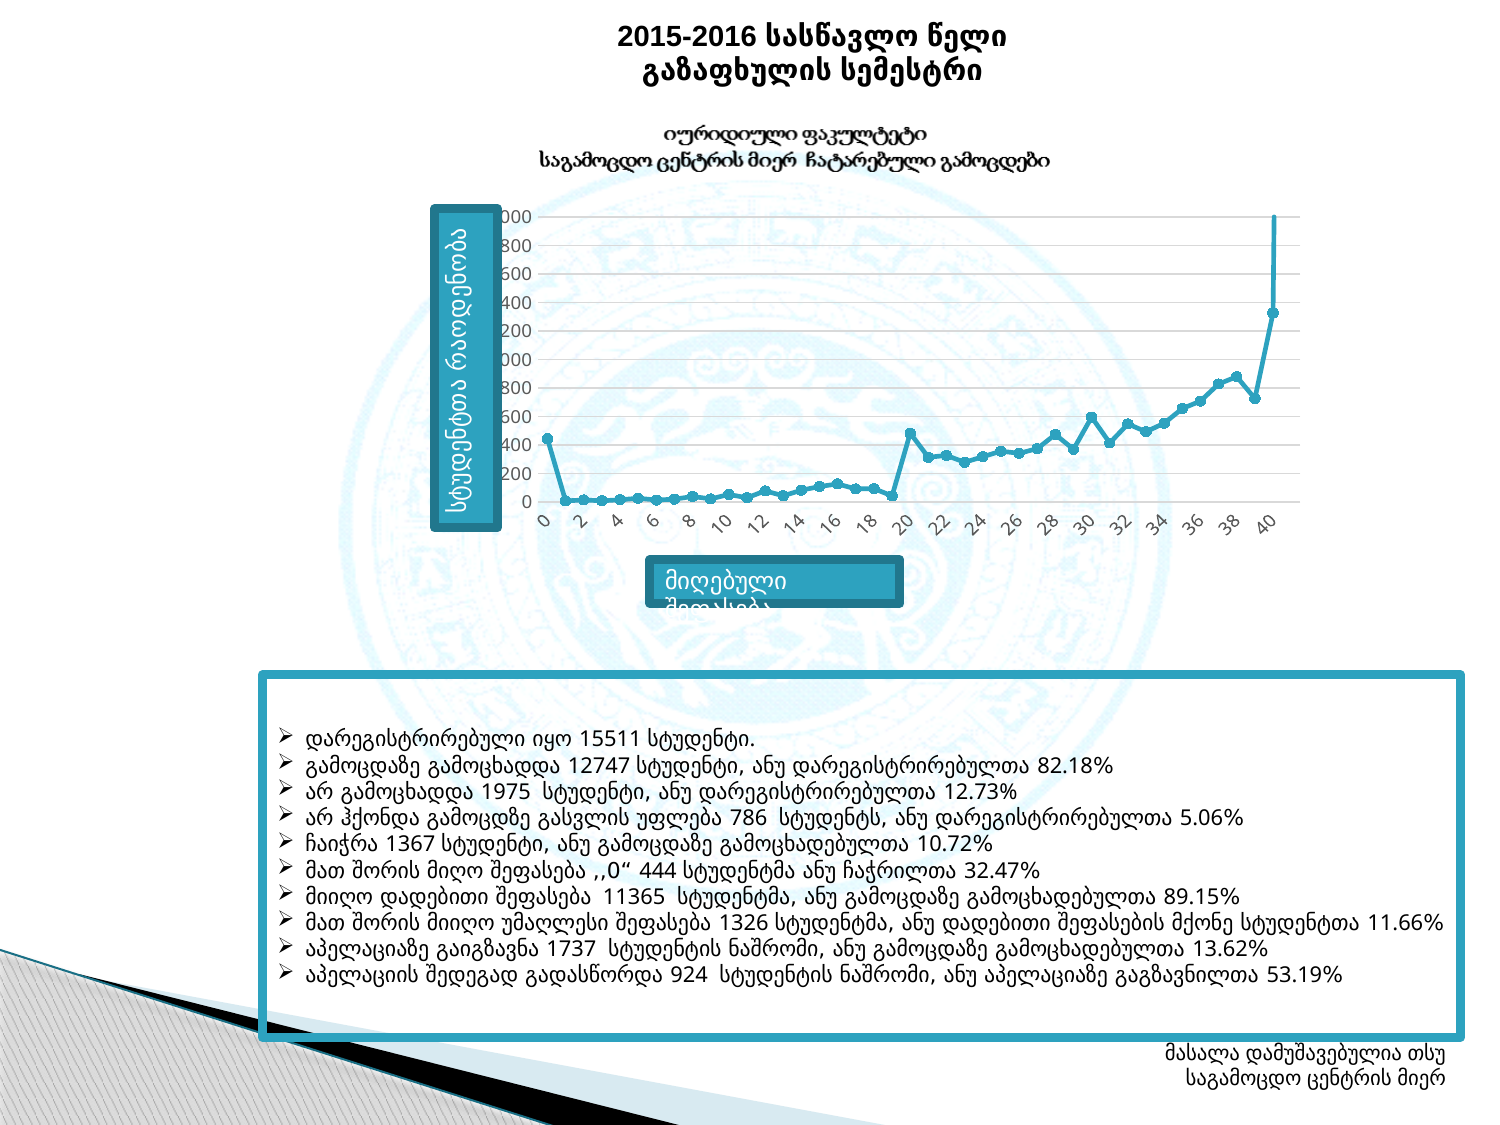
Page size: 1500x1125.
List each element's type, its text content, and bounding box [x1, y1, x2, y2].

footer მასალა დამუშავებულია თსუ საგამოცდო ცენტრის მიერ [1074, 1042, 1461, 1098]
chart [299, 112, 1326, 624]
picture [337, 624, 1176, 905]
text_box დარეგისტრირებული იყო 15511 სტუდენტი. გამოცდაზე გამოცხადდა 12747 სტუდენტი, ანუ დარეგისტრირებულთა 82.18% არ გამოცხადდა 1975 სტუდენტი, ანუ დარეგისტრირებულთა 12.73% არ ჰქონდა გამოცდზე გასვლის უფლება 786 სტუდენტს, ანუ დარეგისტრირებულთა 5.06% ჩაიჭრა 1367 სტუდენტი, ანუ გამოცდაზე გამოცხადებულთა 10.72% მათ შორის მიღო შეფასება ,,0“ 444 სტუდენტმა ანუ ჩაჭრილთა 32.47% მიიღო დადებითი შეფასება 11365 სტუდენტმა, ანუ გამოცდაზე გამოცხადებულთა 89.15% მათ შორის მიიღო უმაღლესი შეფასება 1326 სტუდენტმა, ანუ დადებითი შეფასების მქონე სტუდენტთა 11.66% აპელაციაზე გაიგზავნა 1737 სტუდენტის ნაშრომი, ანუ გამოცდაზე გამოცხადებულთა 13.62% აპელაციის შედეგად გადასწორდა 924 სტუდენტის ნაშრომი, ანუ აპელაციაზე გაგზავნილთა 53.19% [258, 670, 1465, 1042]
text_box 2015-2016 სასწავლო წელი გაზაფხულის სემესტრი [587, 9, 1038, 95]
